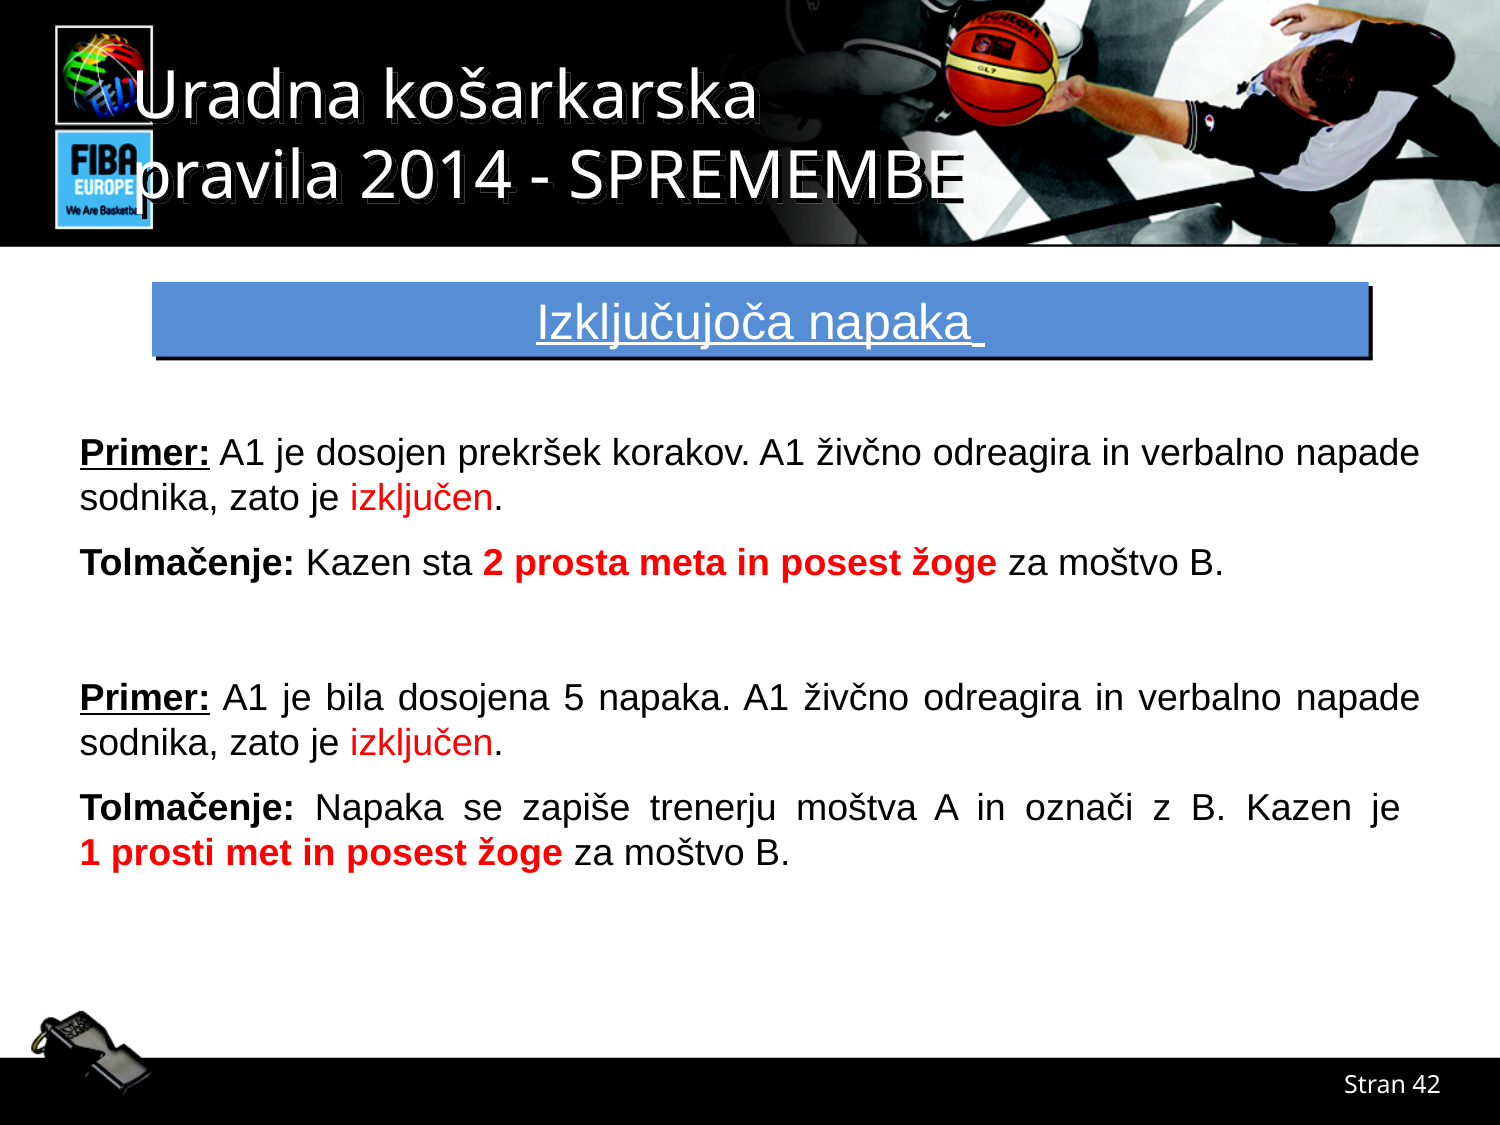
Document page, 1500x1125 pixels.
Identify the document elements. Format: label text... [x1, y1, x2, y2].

picture [0, 0, 1500, 1125]
text_box Primer: A1 je dosojen prekršek korakov. A1 živčno odreagira in verbalno napade sodnika, zato je izključen. Tolmačenje: Kazen sta 2 prosta meta in posest žoge za moštvo B. Primer: A1 je bila dosojena 5 napaka. A1 živčno odreagira in verbalno napade sodnika, zato je izključen. Tolmačenje: Napaka se zapiše trenerju moštva A in označi z B. Kazen je 1 prosti met in posest žoge za moštvo B. [64, 420, 1436, 881]
text_box Izključujoča napaka [152, 281, 1369, 357]
